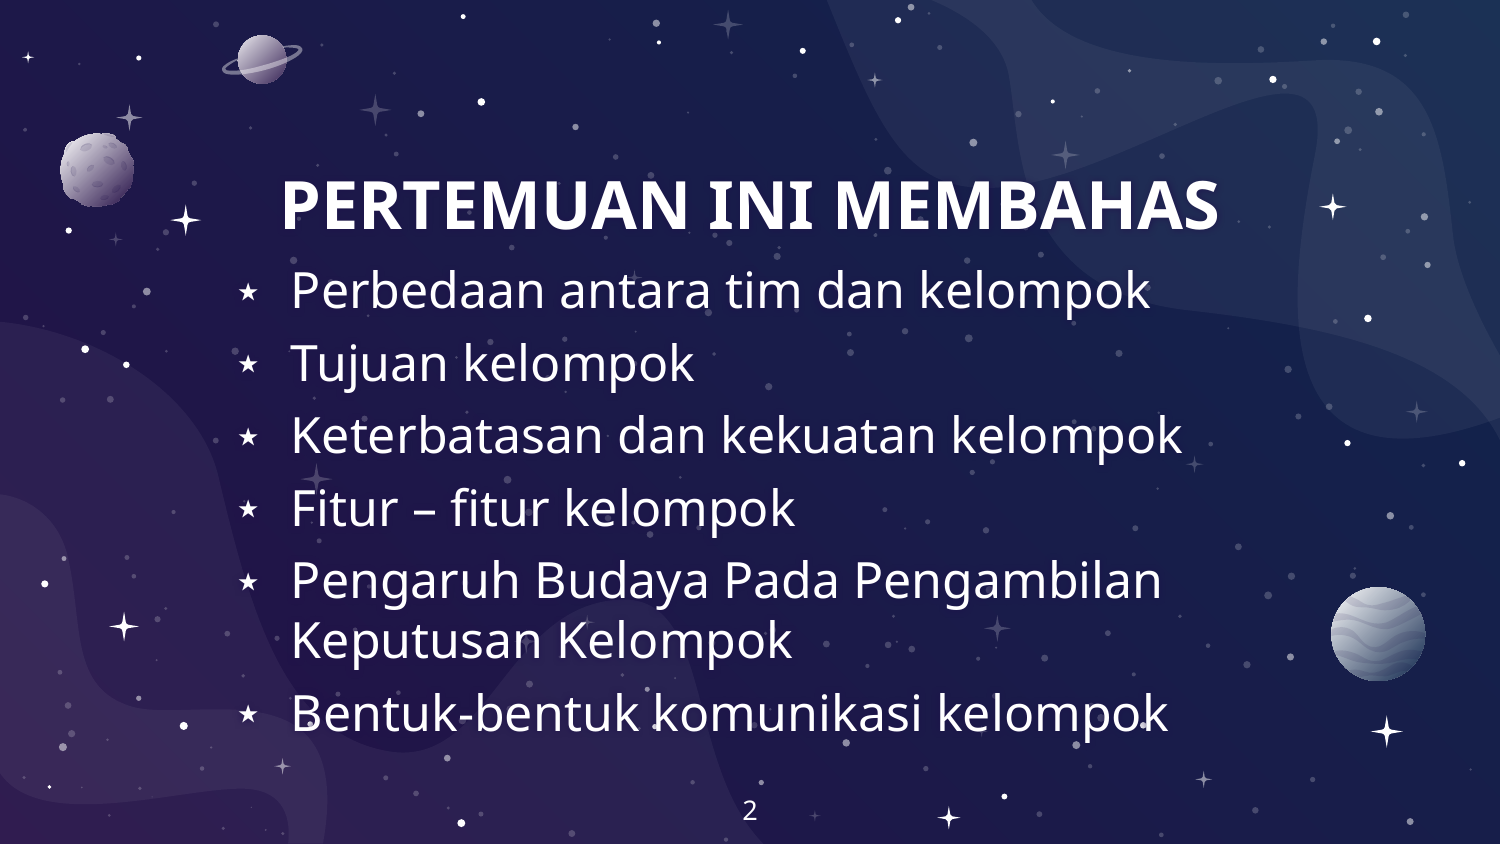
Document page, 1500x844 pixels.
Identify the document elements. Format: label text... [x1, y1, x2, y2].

list Perbedaan antara tim dan kelompok Tujuan kelompok Keterbatasan dan kekuatan kelompok Fitur – fitur kelompok Pengaruh Budaya Pada Pengambilan Keputusan Kelompok Bentuk-bentuk komunikasi kelompok [215, 258, 1247, 747]
title PERTEMUAN INI MEMBAHAS [215, 140, 1285, 243]
slide_number 2 [705, 779, 795, 844]
